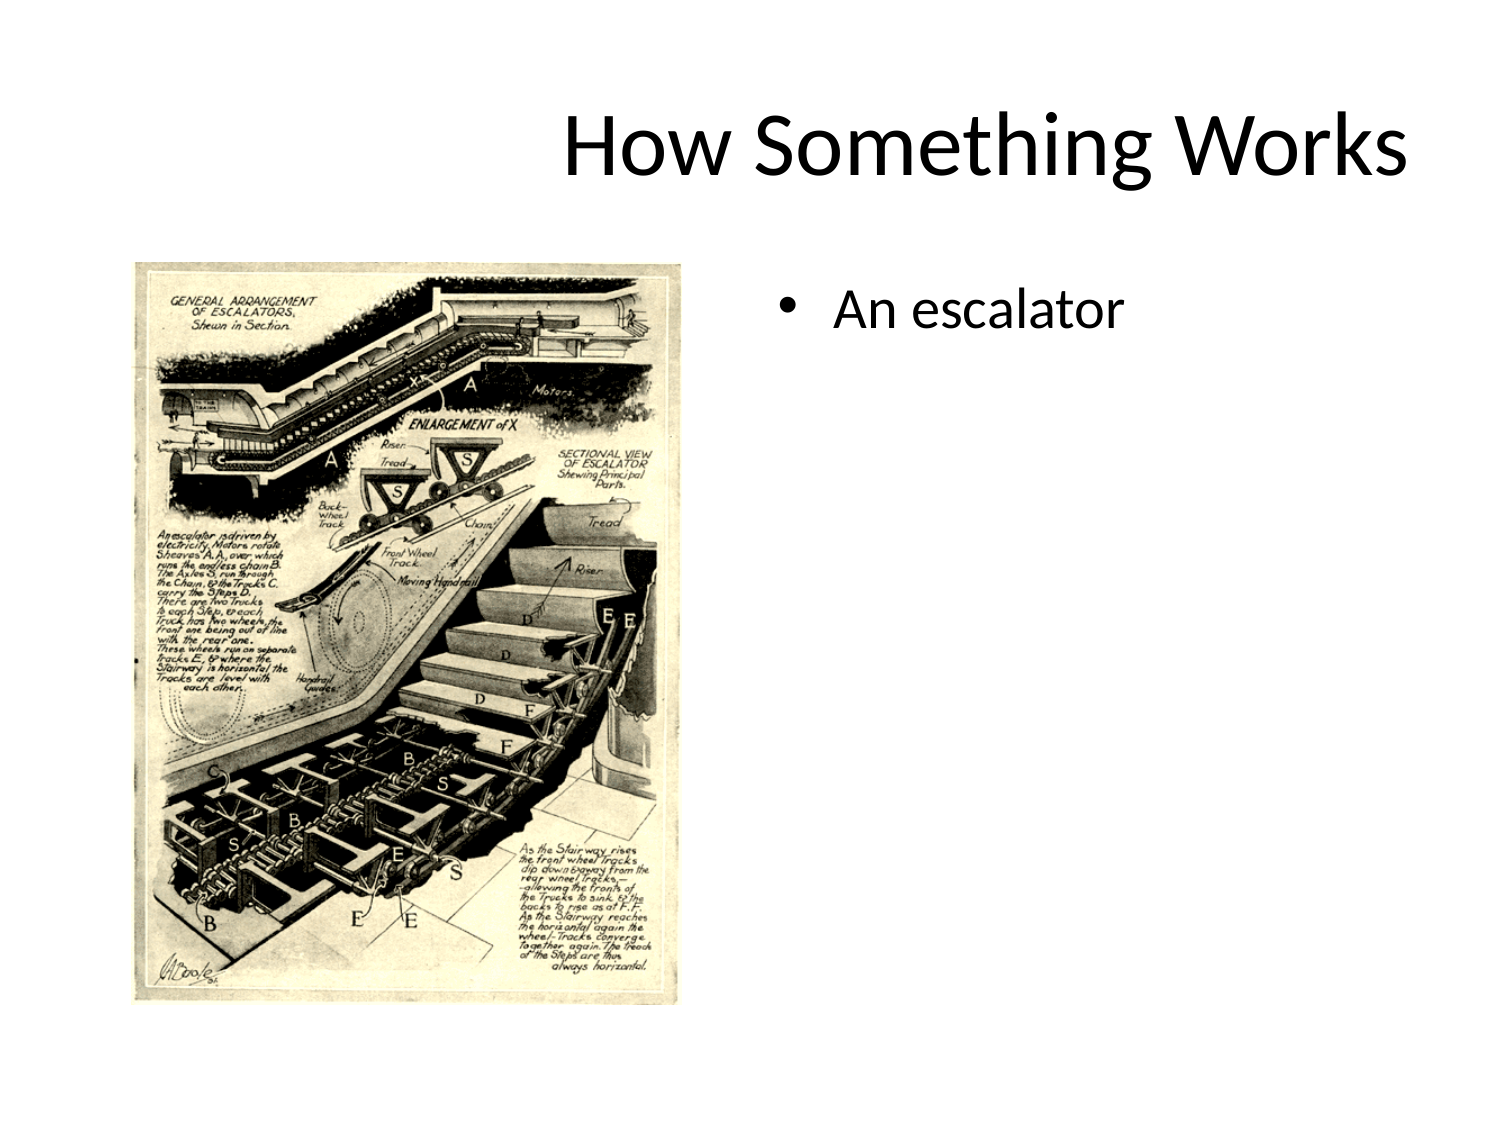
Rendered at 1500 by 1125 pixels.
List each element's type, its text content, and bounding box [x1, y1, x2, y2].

list An escalator [762, 262, 1425, 1005]
title How Something Works [75, 45, 1425, 233]
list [130, 262, 682, 1006]
